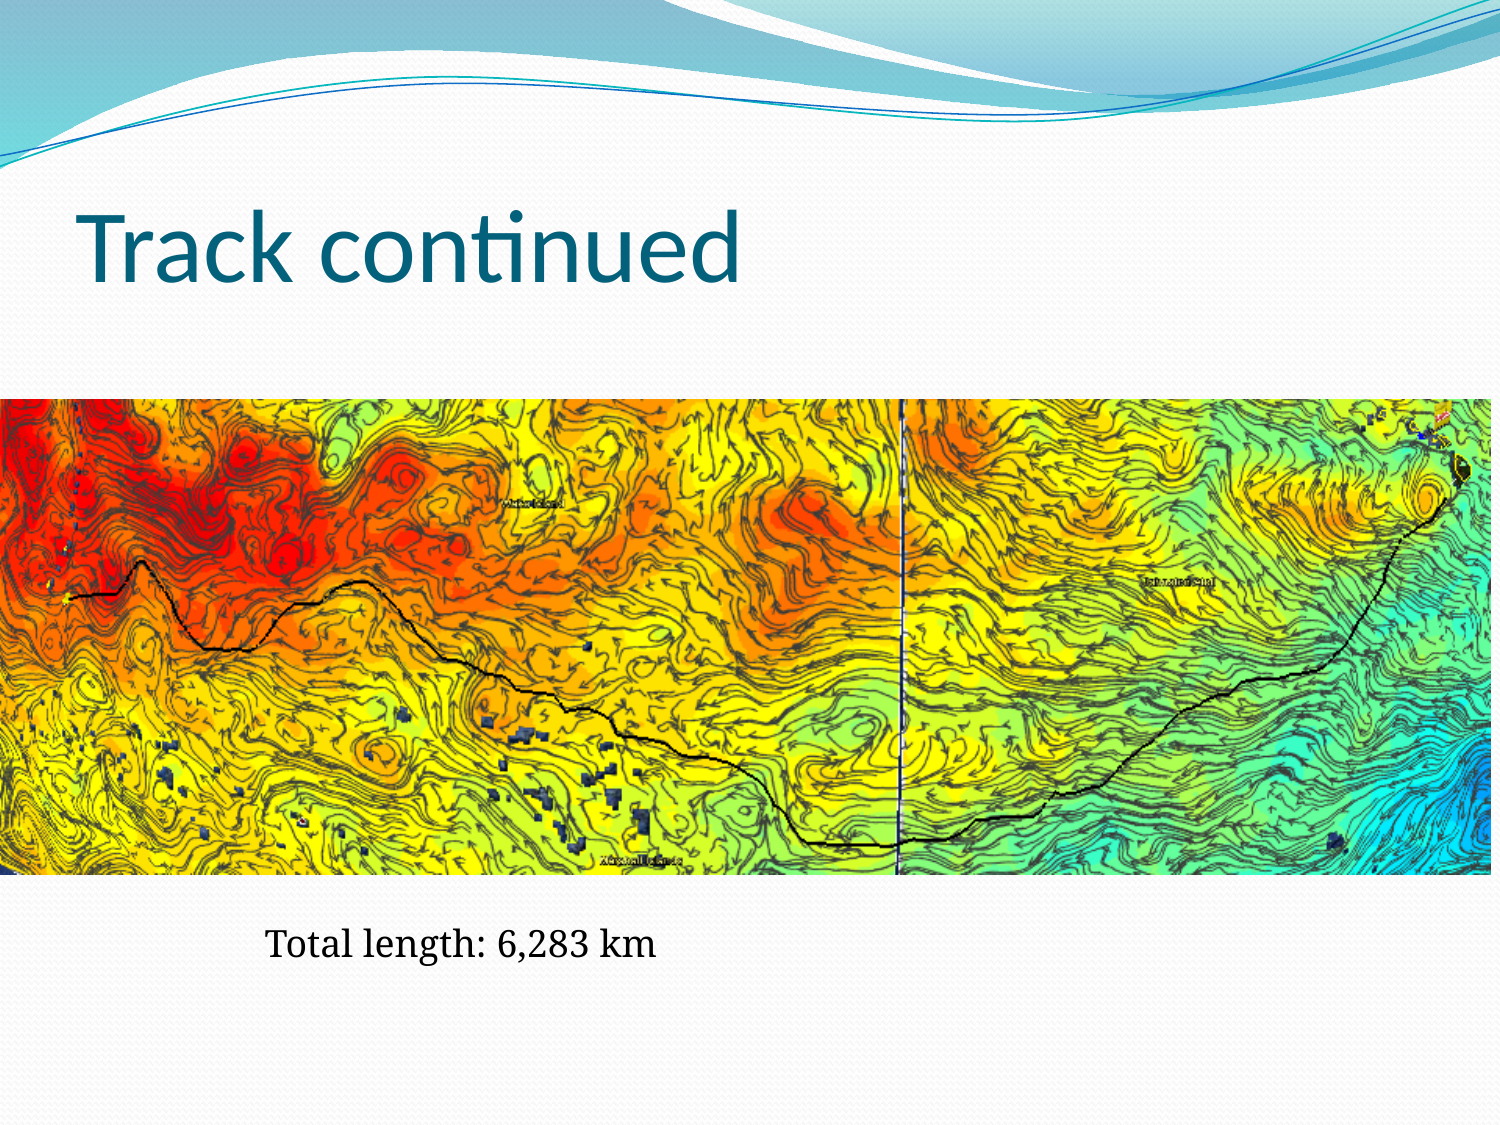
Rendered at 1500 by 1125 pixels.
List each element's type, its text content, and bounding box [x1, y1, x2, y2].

title Track continued [75, 115, 1438, 303]
picture [1471, 808, 1491, 840]
picture [1463, 753, 1491, 804]
picture [0, 399, 1491, 876]
text_box Total length: 6,283 km [249, 912, 1013, 973]
